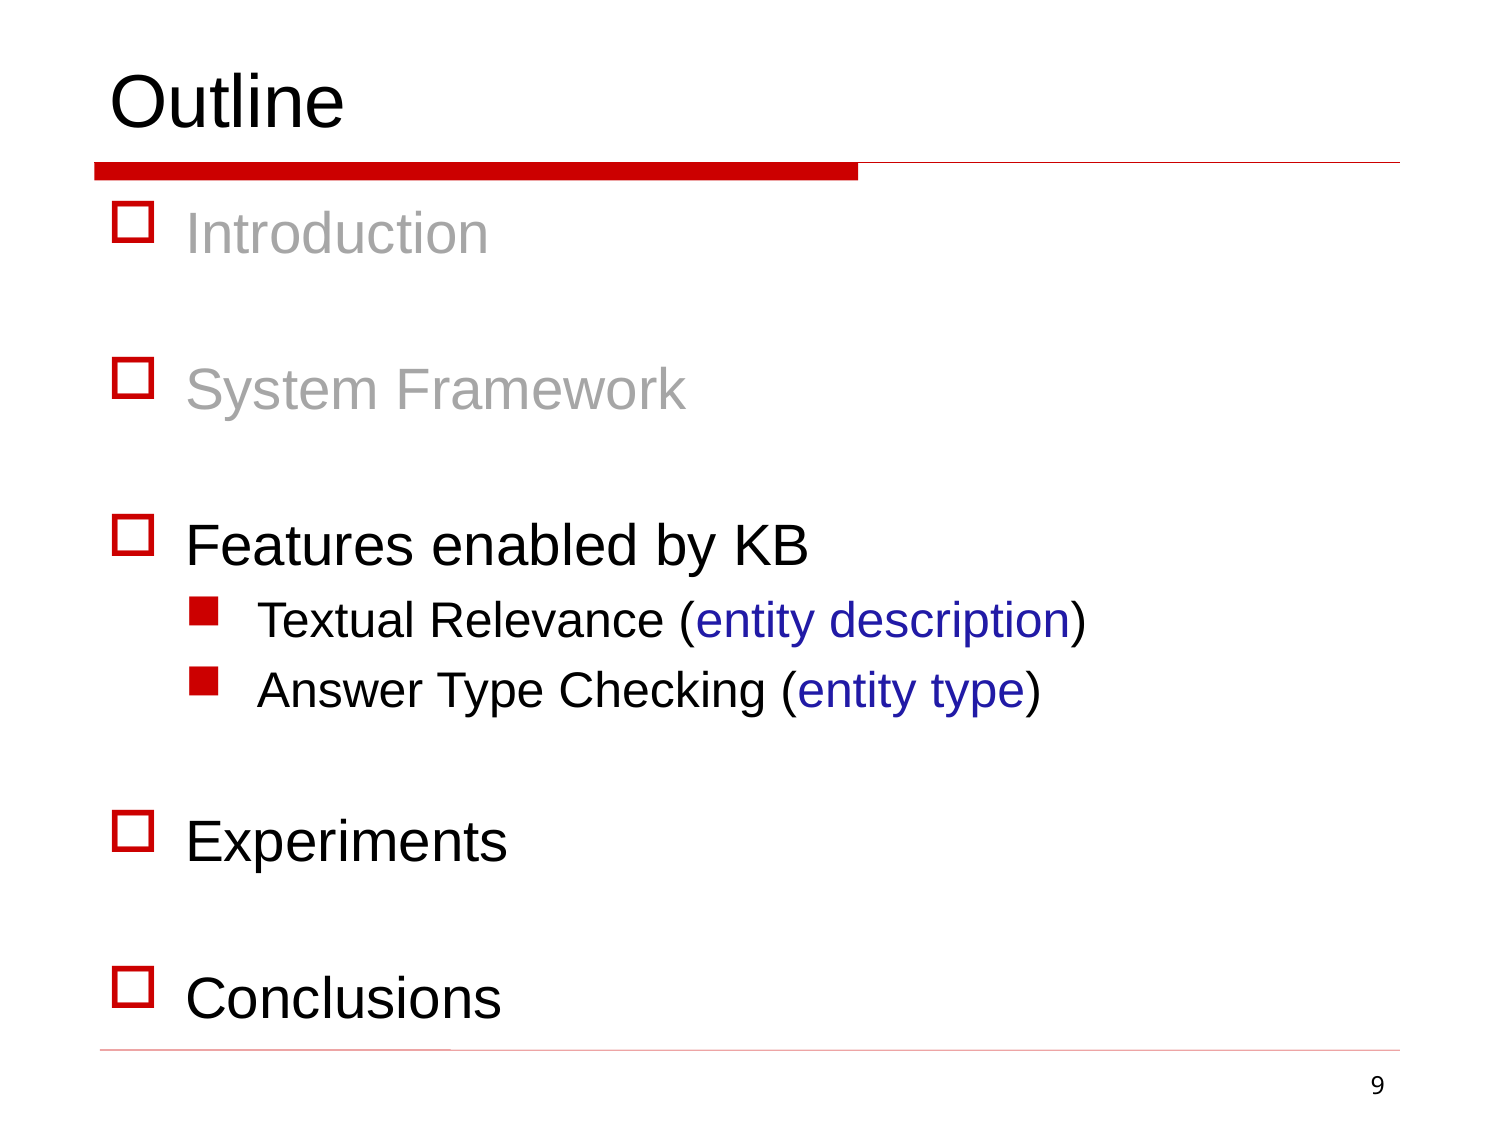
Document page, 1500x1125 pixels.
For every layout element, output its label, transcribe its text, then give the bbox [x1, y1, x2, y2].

slide_number 9 [1074, 1061, 1400, 1125]
list Introduction System Framework Features enabled by KB Textual Relevance (entity description) Answer Type Checking (entity type) Experiments Conclusions [92, 187, 1450, 1038]
title Outline [94, 24, 1407, 150]
